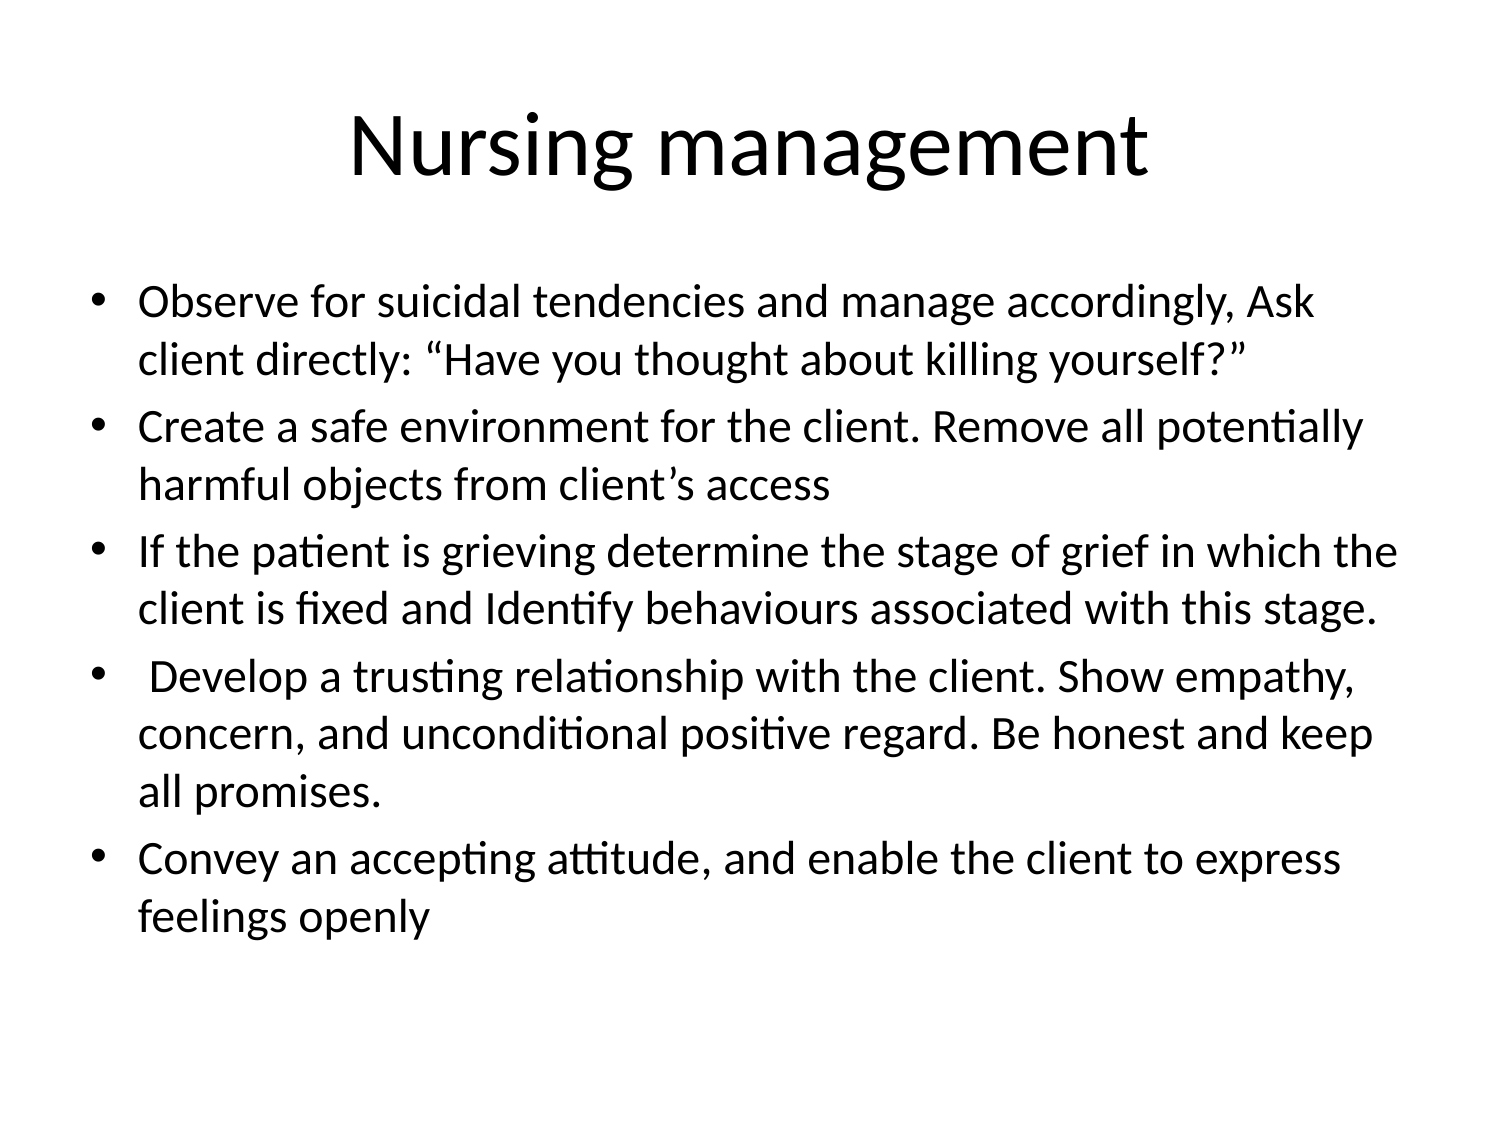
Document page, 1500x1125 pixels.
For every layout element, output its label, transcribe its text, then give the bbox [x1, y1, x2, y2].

list Observe for suicidal tendencies and manage accordingly, Ask client directly: “Have you thought about killing yourself?” Create a safe environment for the client. Remove all potentially harmful objects from client’s access If the patient is grieving determine the stage of grief in which the client is fixed and Identify behaviours associated with this stage. Develop a trusting relationship with the client. Show empathy, concern, and unconditional positive regard. Be honest and keep all promises. Convey an accepting attitude, and enable the client to express feelings openly [75, 262, 1425, 1005]
title Nursing management [75, 45, 1425, 233]
